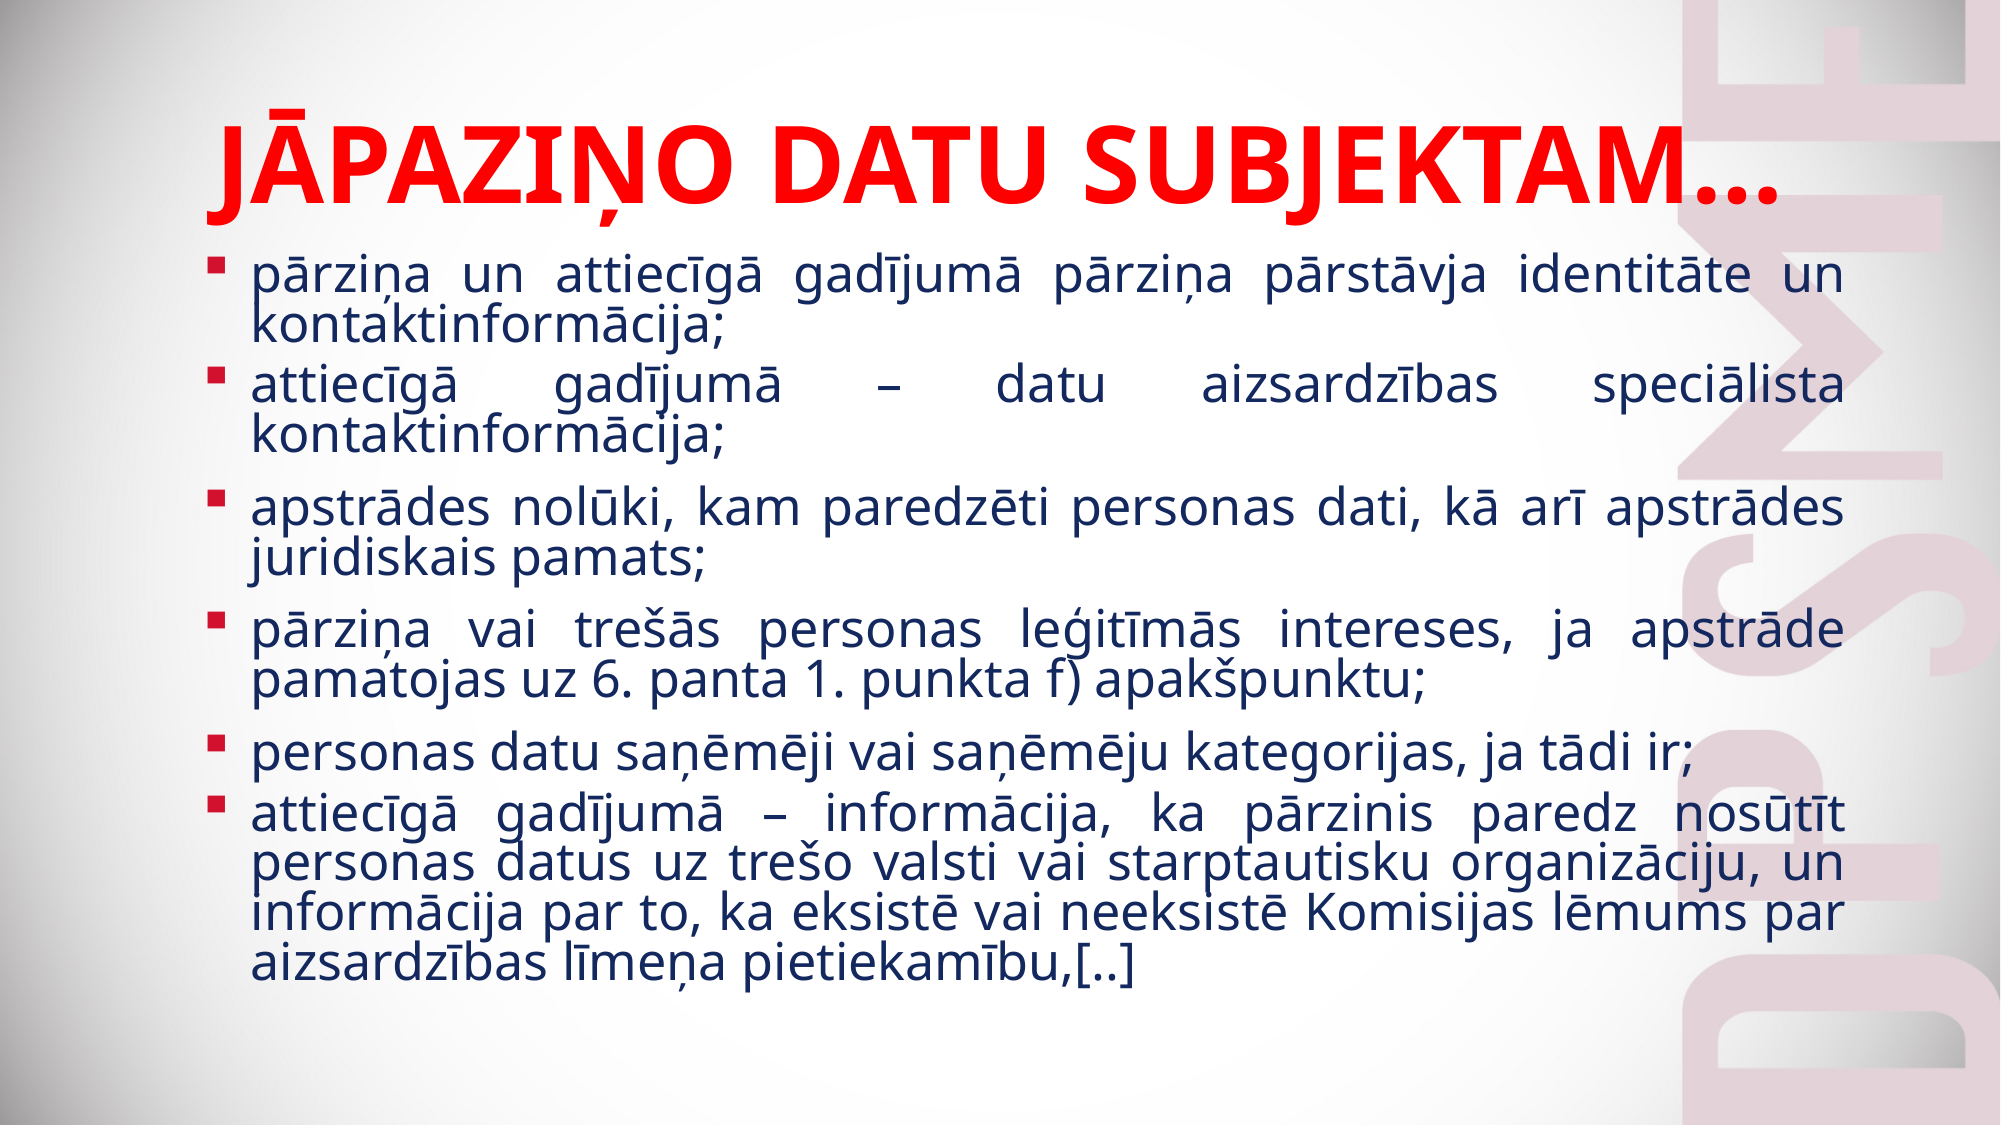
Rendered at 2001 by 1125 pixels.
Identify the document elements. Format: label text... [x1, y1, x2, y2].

picture [0, 0, 2001, 1125]
title JĀPAZIŅO DATU SUBJEKTAM… [137, 59, 1863, 244]
list pārziņa un attiecīgā gadījumā pārziņa pārstāvja identitāte un kontaktinformācija; attiecīgā gadījumā – datu aizsardzības speciālista kontaktinformācija; apstrādes nolūki, kam paredzēti personas dati, kā arī apstrādes juridiskais pamats; pārziņa vai trešās personas leģitīmās intereses, ja apstrāde pamatojas uz 6. panta 1. punkta f) apakšpunktu; personas datu saņēmēji vai saņēmēju kategorijas, ja tādi ir; attiecīgā gadījumā – informācija, ka pārzinis paredz nosūtīt personas datus uz trešo valsti vai starptautisku organizāciju, un informācija par to, ka eksistē vai neeksistē Komisijas lēmums par aizsardzības līmeņa pietiekamību,[..] [137, 244, 1863, 1066]
